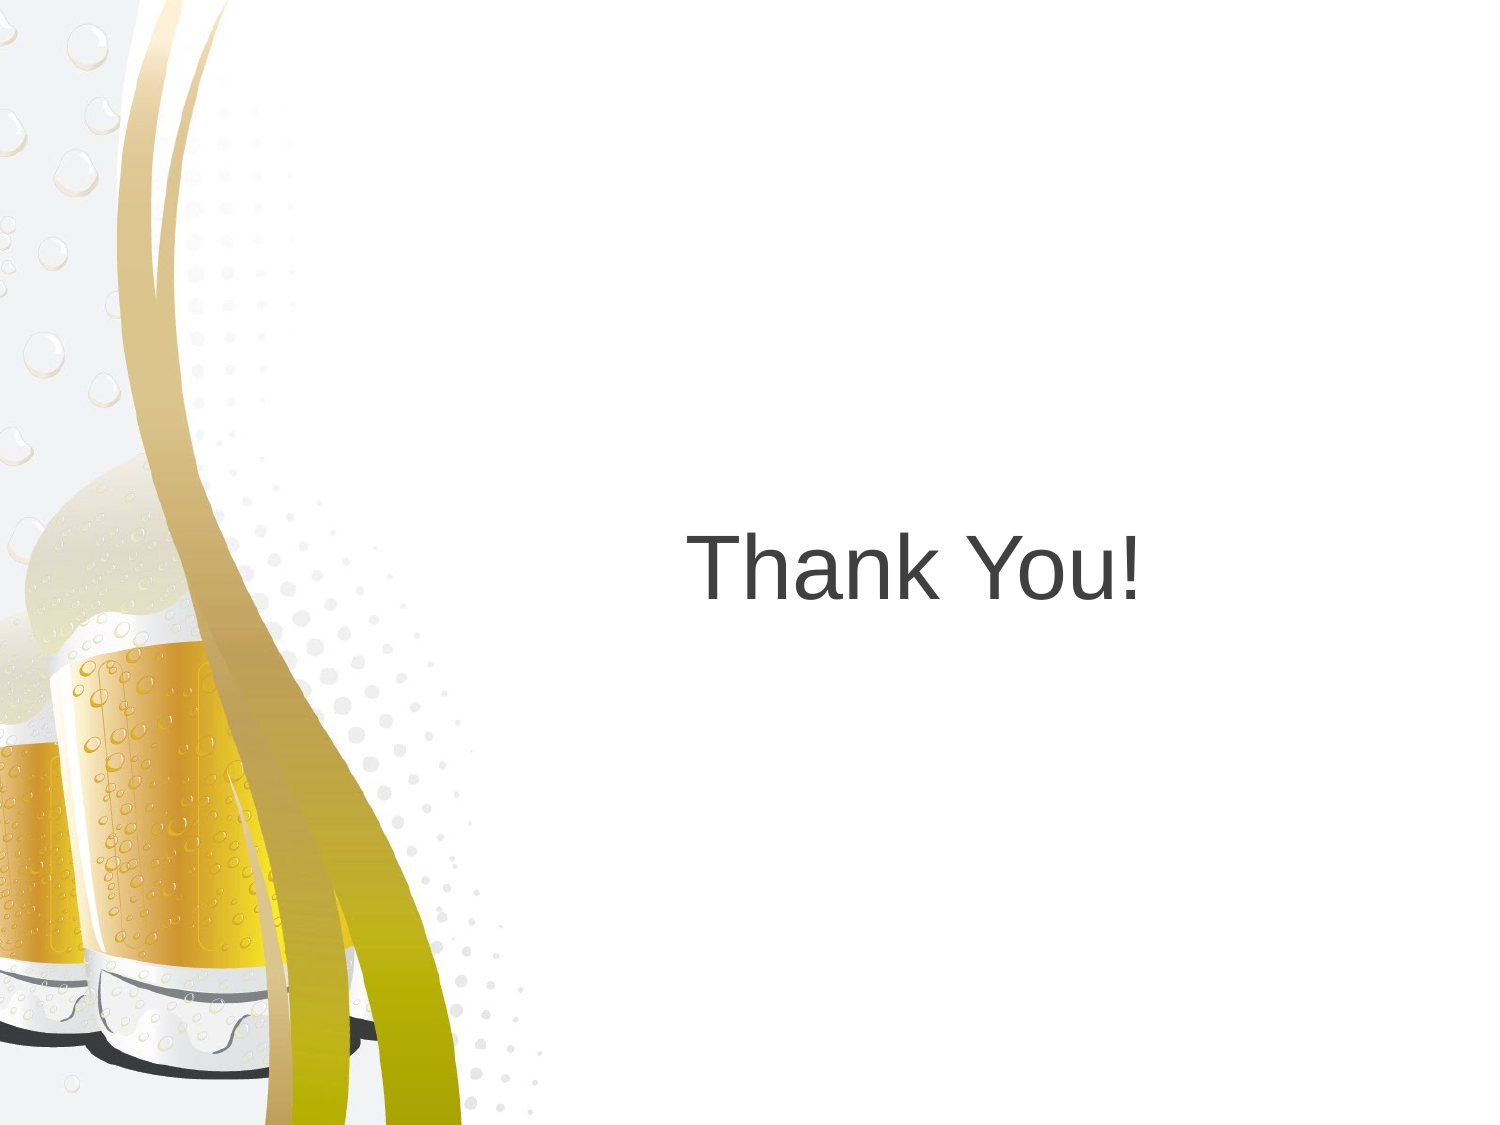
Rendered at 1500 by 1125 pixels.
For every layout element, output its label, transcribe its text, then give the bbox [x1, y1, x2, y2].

picture [0, 0, 1500, 1125]
text_box Thank You! [630, 482, 1201, 643]
